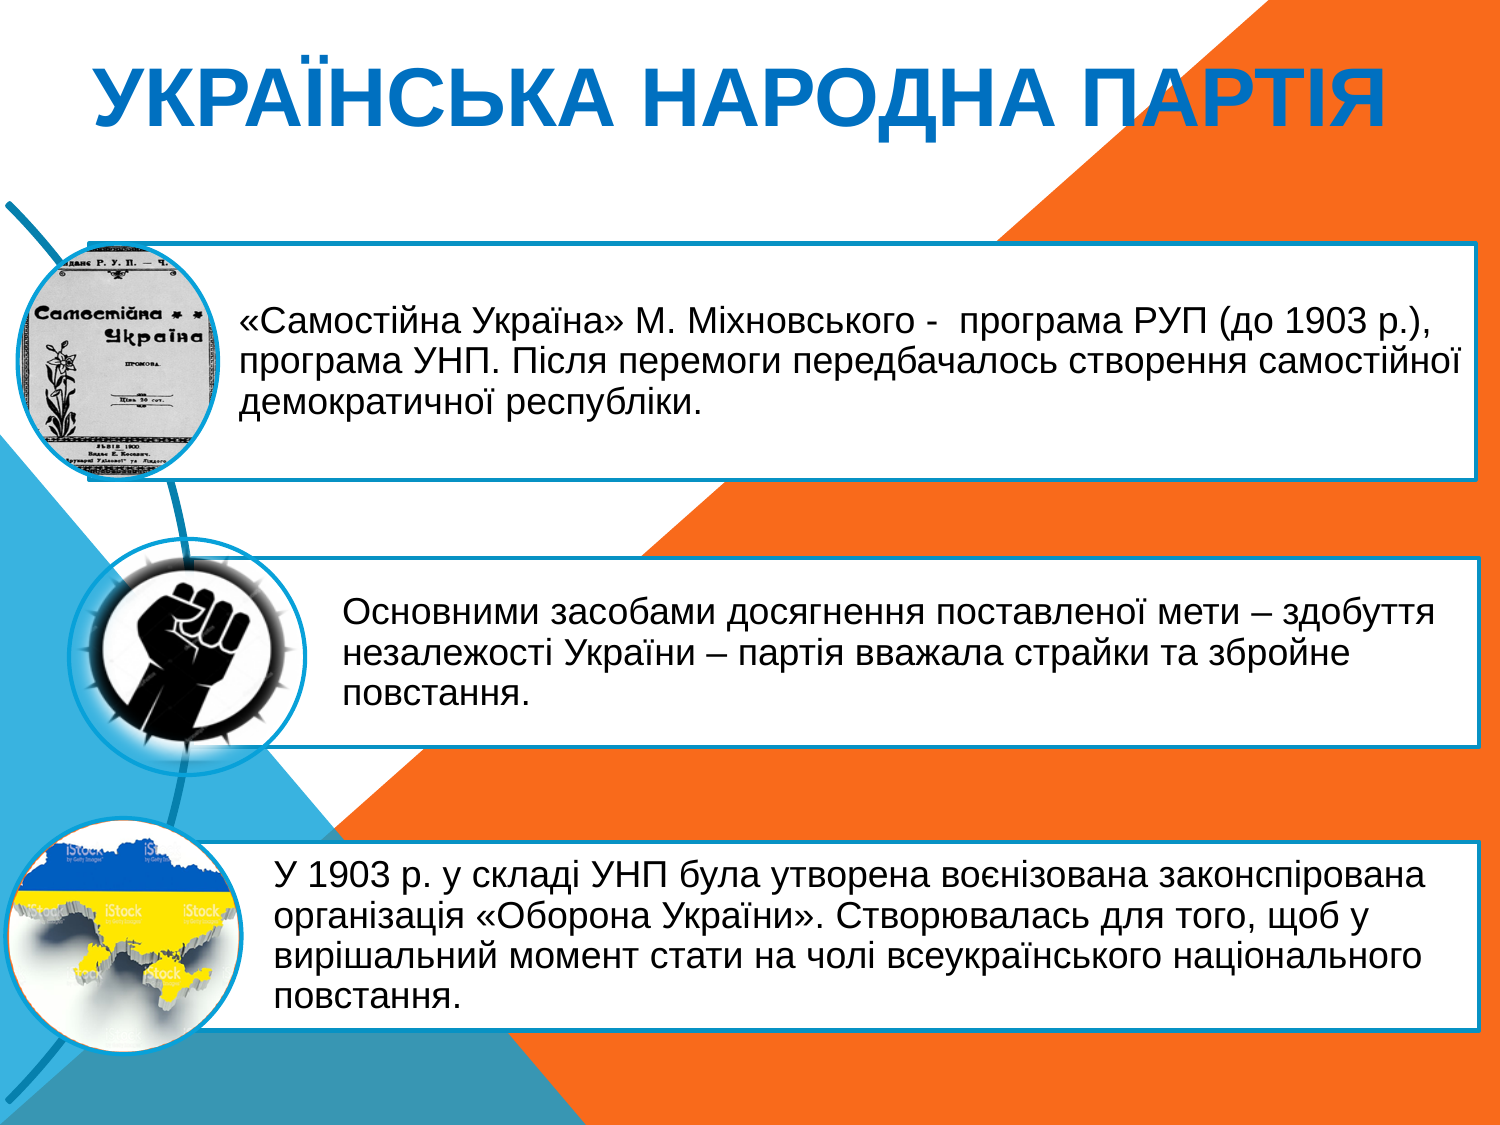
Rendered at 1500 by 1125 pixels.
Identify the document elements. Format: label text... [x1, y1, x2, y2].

title Українська народна партія [0, 54, 1483, 145]
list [0, 180, 1500, 1125]
